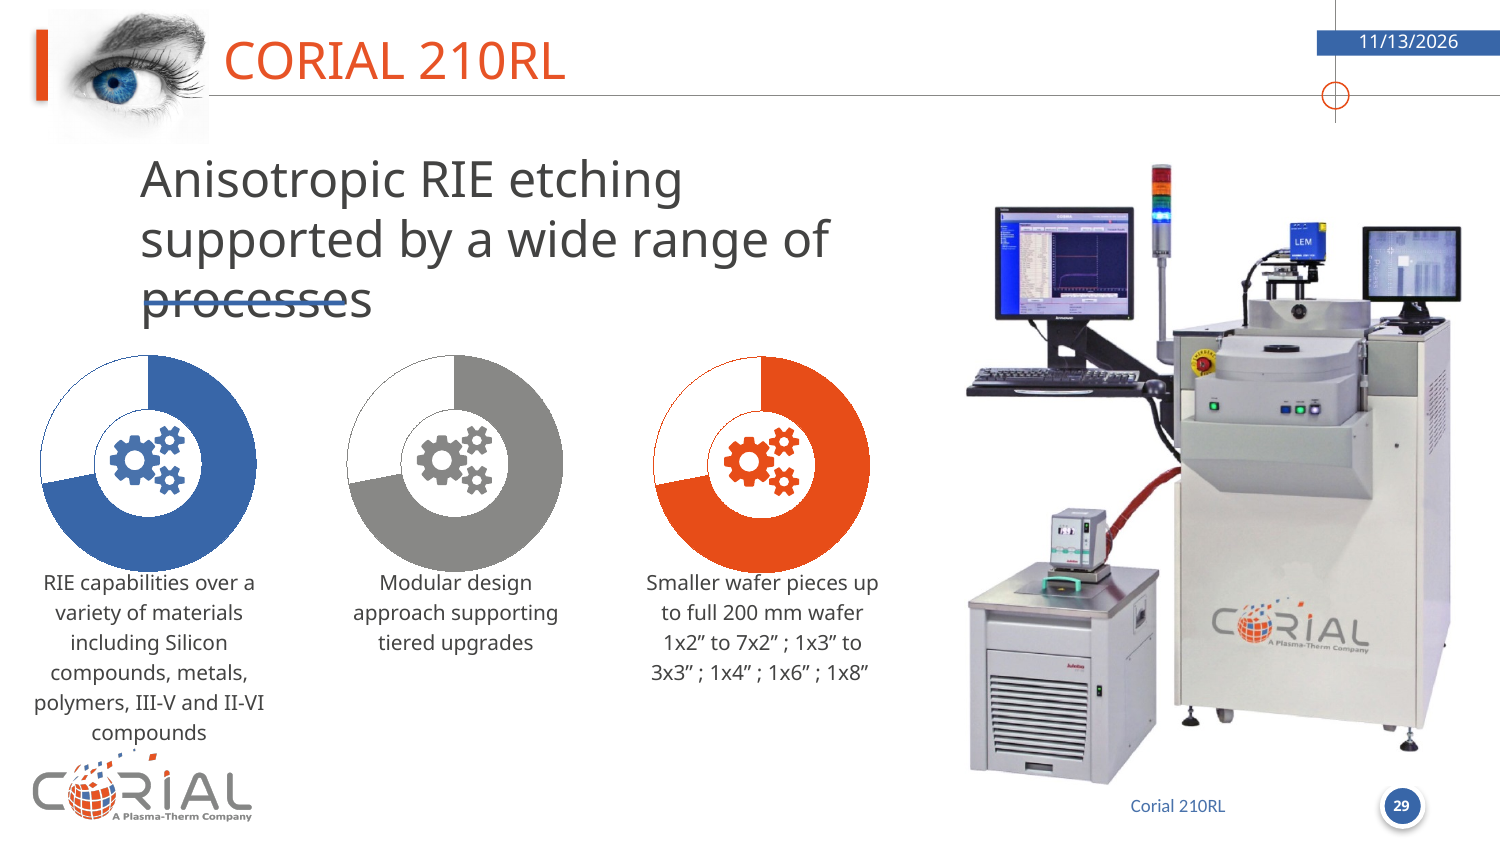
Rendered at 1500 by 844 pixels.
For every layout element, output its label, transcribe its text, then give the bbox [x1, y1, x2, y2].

title Corial 210RL [208, 20, 1318, 98]
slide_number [1316, 30, 1500, 56]
chart [339, 350, 571, 577]
text_box Modular design approach supporting tiered upgrades [320, 557, 592, 662]
text_box [142, 299, 347, 307]
slide_number 29 [1376, 794, 1427, 827]
text_box Smaller wafer pieces up to full 200 mm wafer 1x2’’ to 7x2’’ ; 1x3’’ to 3x3’’ ; 1x4’’ ; 1x6’’ ; 1x8’’ [626, 557, 899, 782]
chart [646, 352, 877, 578]
text_box Anisotropic RIE etching supported by a wide range of processes [140, 147, 927, 328]
chart [33, 350, 264, 577]
text_box RIE capabilities over a variety of materials including Silicon compounds, metals, polymers, III-V and II-VI compounds [13, 557, 285, 752]
picture [964, 162, 1464, 786]
picture [48, 9, 209, 144]
footer Corial 210RL [1021, 794, 1336, 824]
